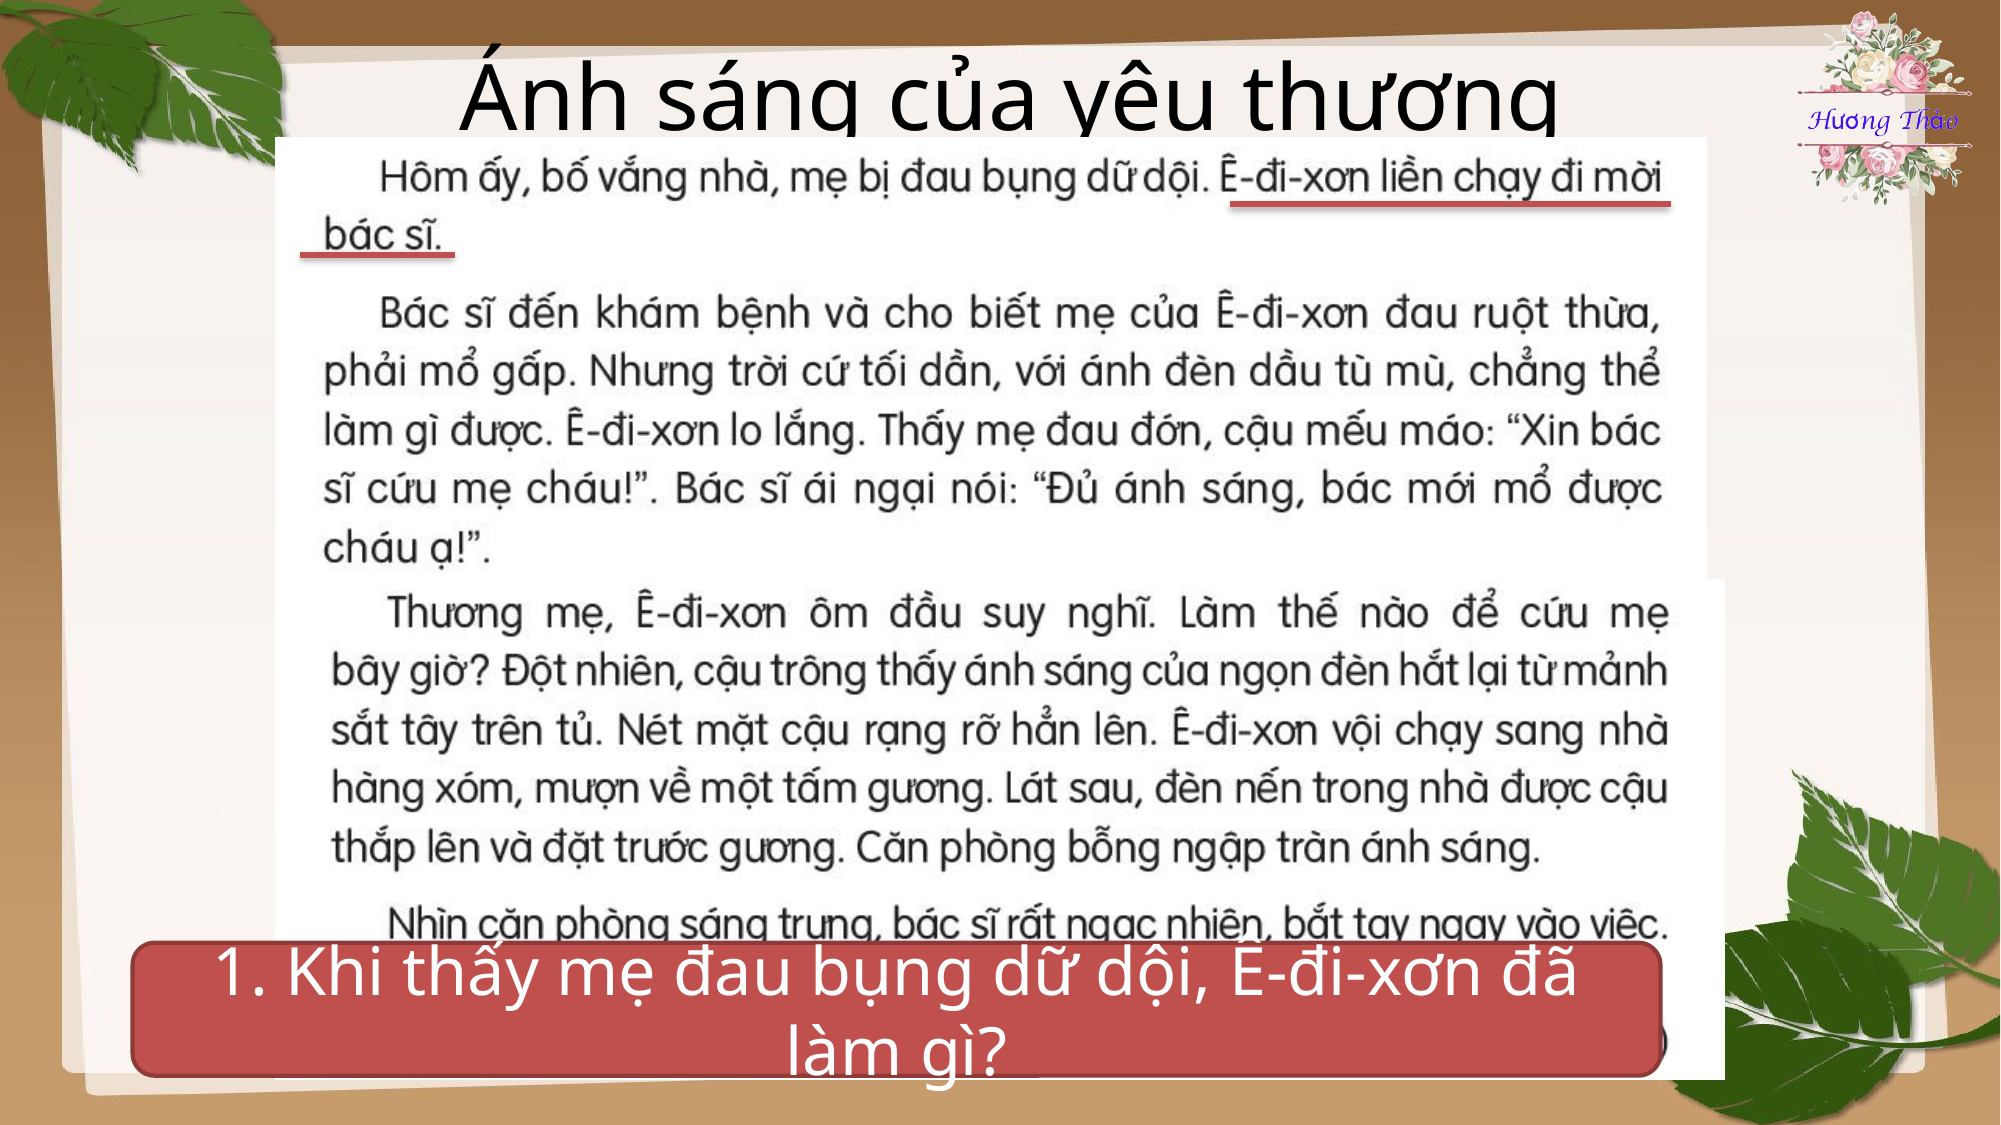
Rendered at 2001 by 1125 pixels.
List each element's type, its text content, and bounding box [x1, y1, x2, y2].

picture [0, 0, 2001, 1125]
title Ánh sáng của yêu thương [112, 0, 1749, 188]
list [274, 137, 1707, 579]
text_box 1. Khi thấy mẹ đau bụng dữ dội, Ê-đi-xơn đã làm gì? [130, 940, 269, 1078]
